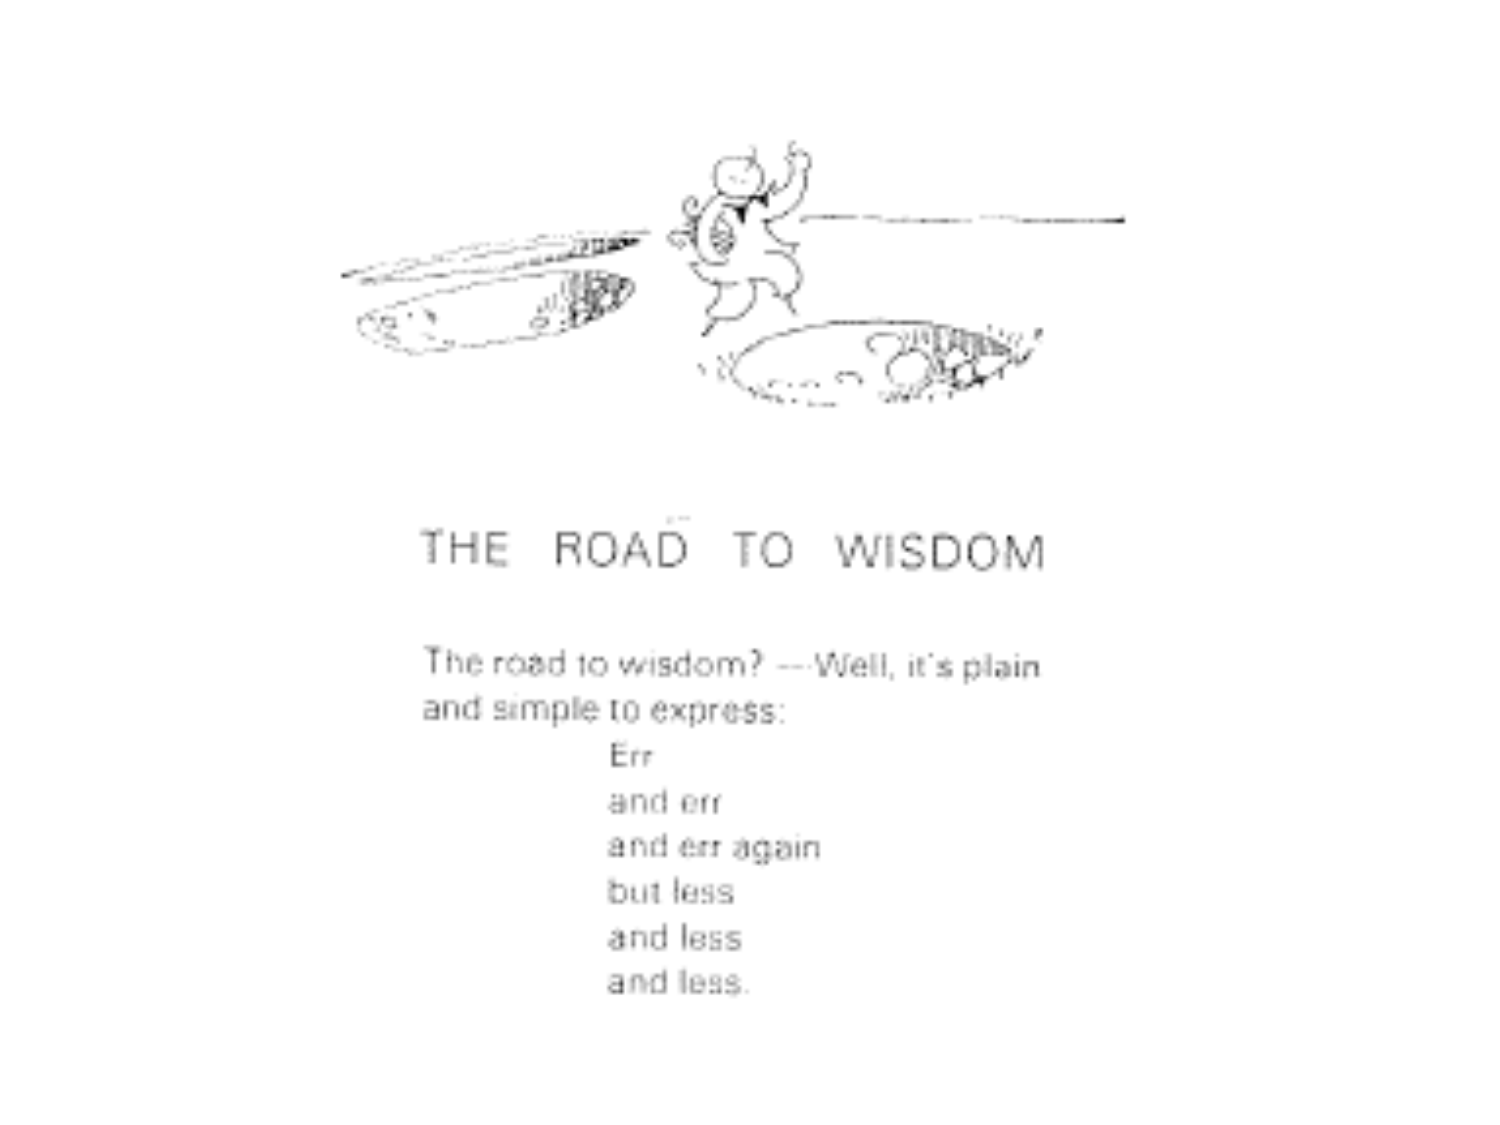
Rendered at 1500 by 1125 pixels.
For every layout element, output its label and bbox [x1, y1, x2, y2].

picture [249, 0, 1229, 1125]
